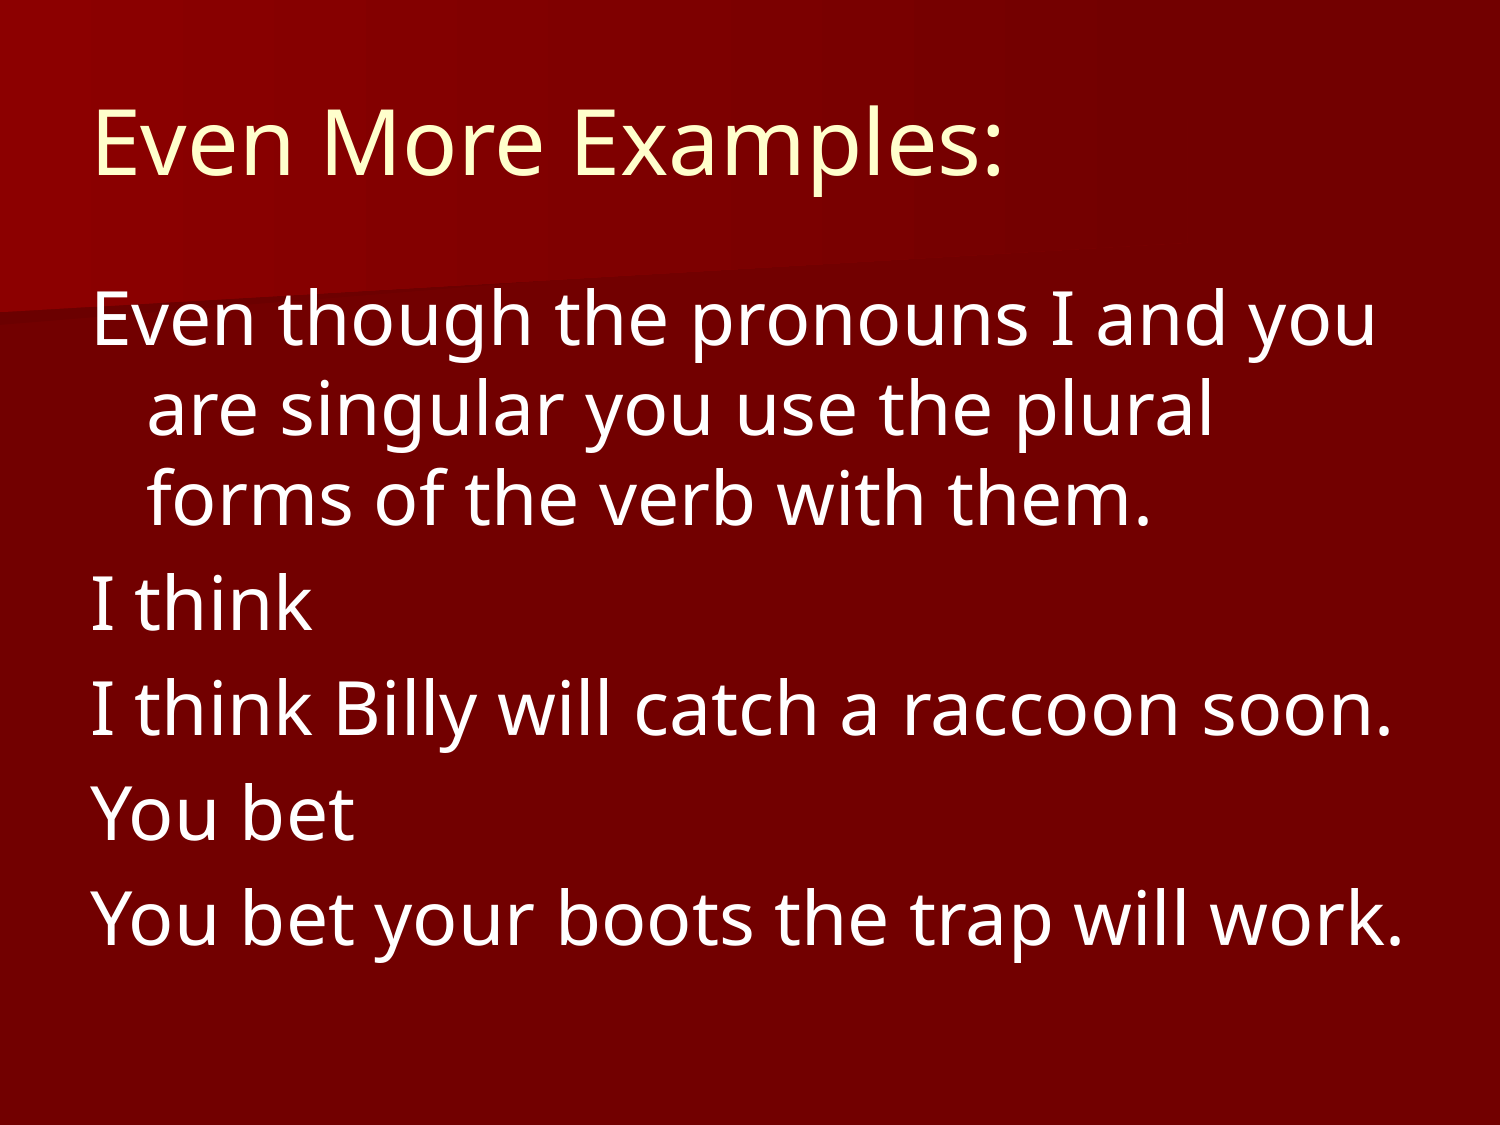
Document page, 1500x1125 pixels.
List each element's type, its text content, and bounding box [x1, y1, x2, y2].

title Even More Examples: [74, 44, 1426, 233]
list Even though the pronouns I and you are singular you use the plural forms of the verb with them. I think I think Billy will catch a raccoon soon. You bet You bet your boots the trap will work. [74, 262, 1426, 1001]
